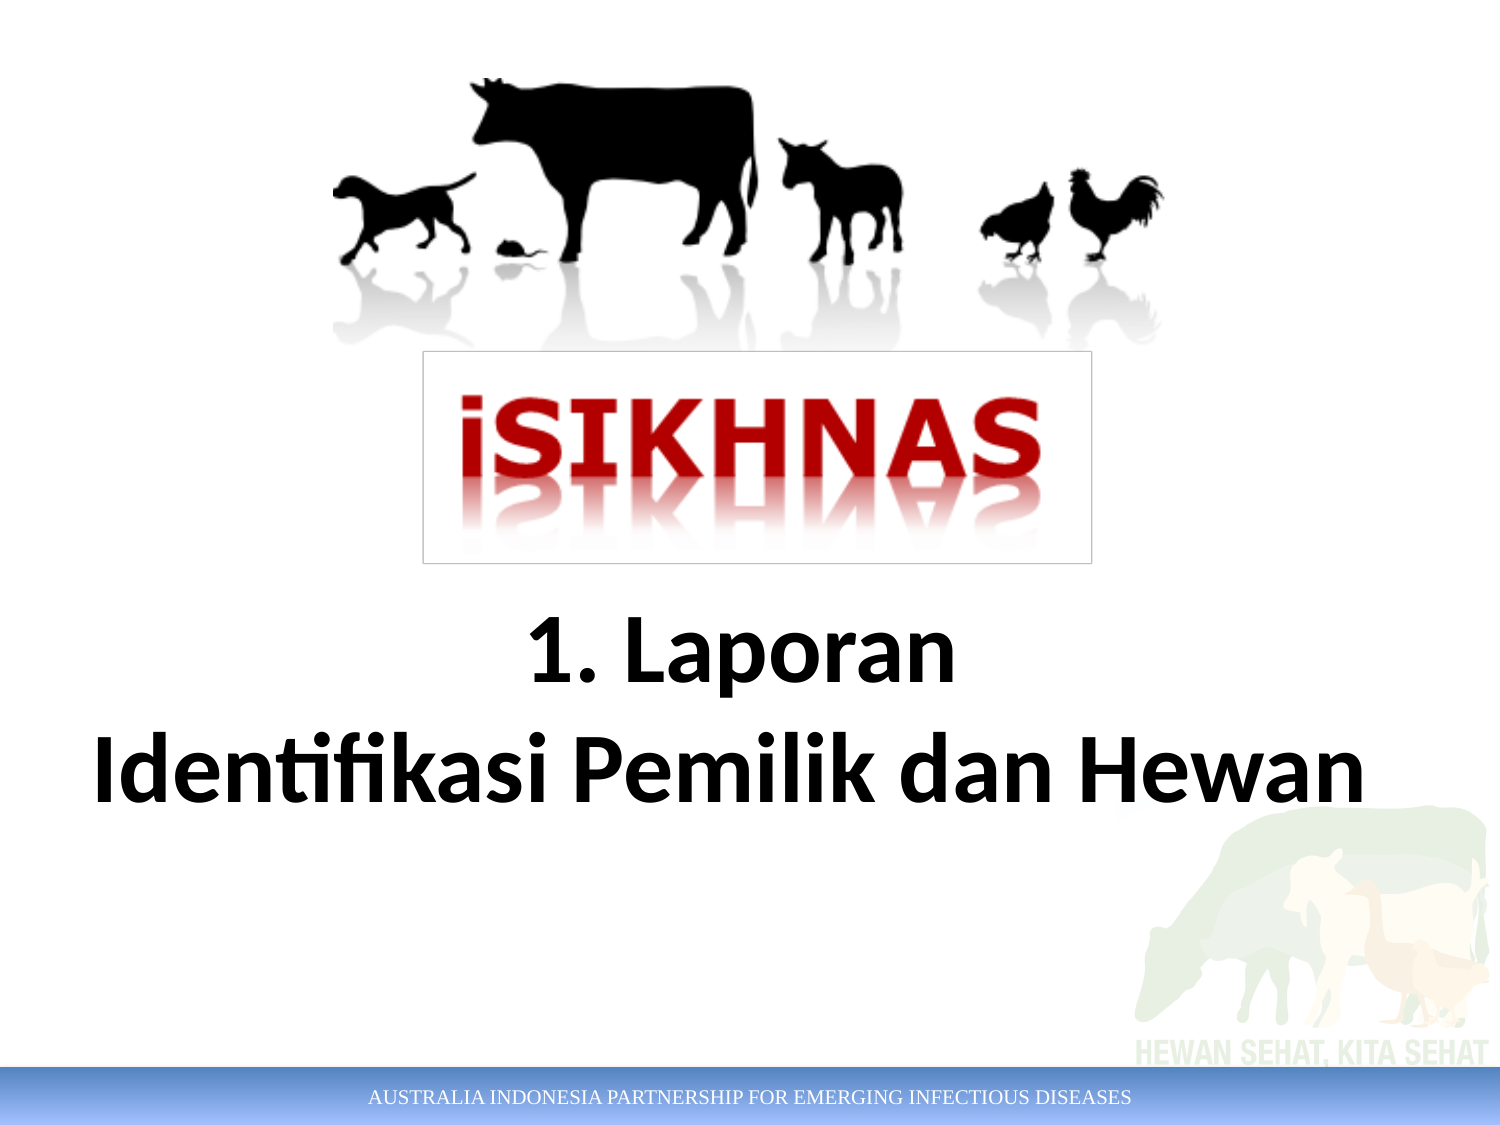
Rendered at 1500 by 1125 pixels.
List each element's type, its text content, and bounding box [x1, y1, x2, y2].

text_box 1. Laporan Identifikasi Pemilik dan Hewan [0, 575, 1483, 830]
picture [389, 337, 1111, 576]
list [332, 77, 1167, 385]
